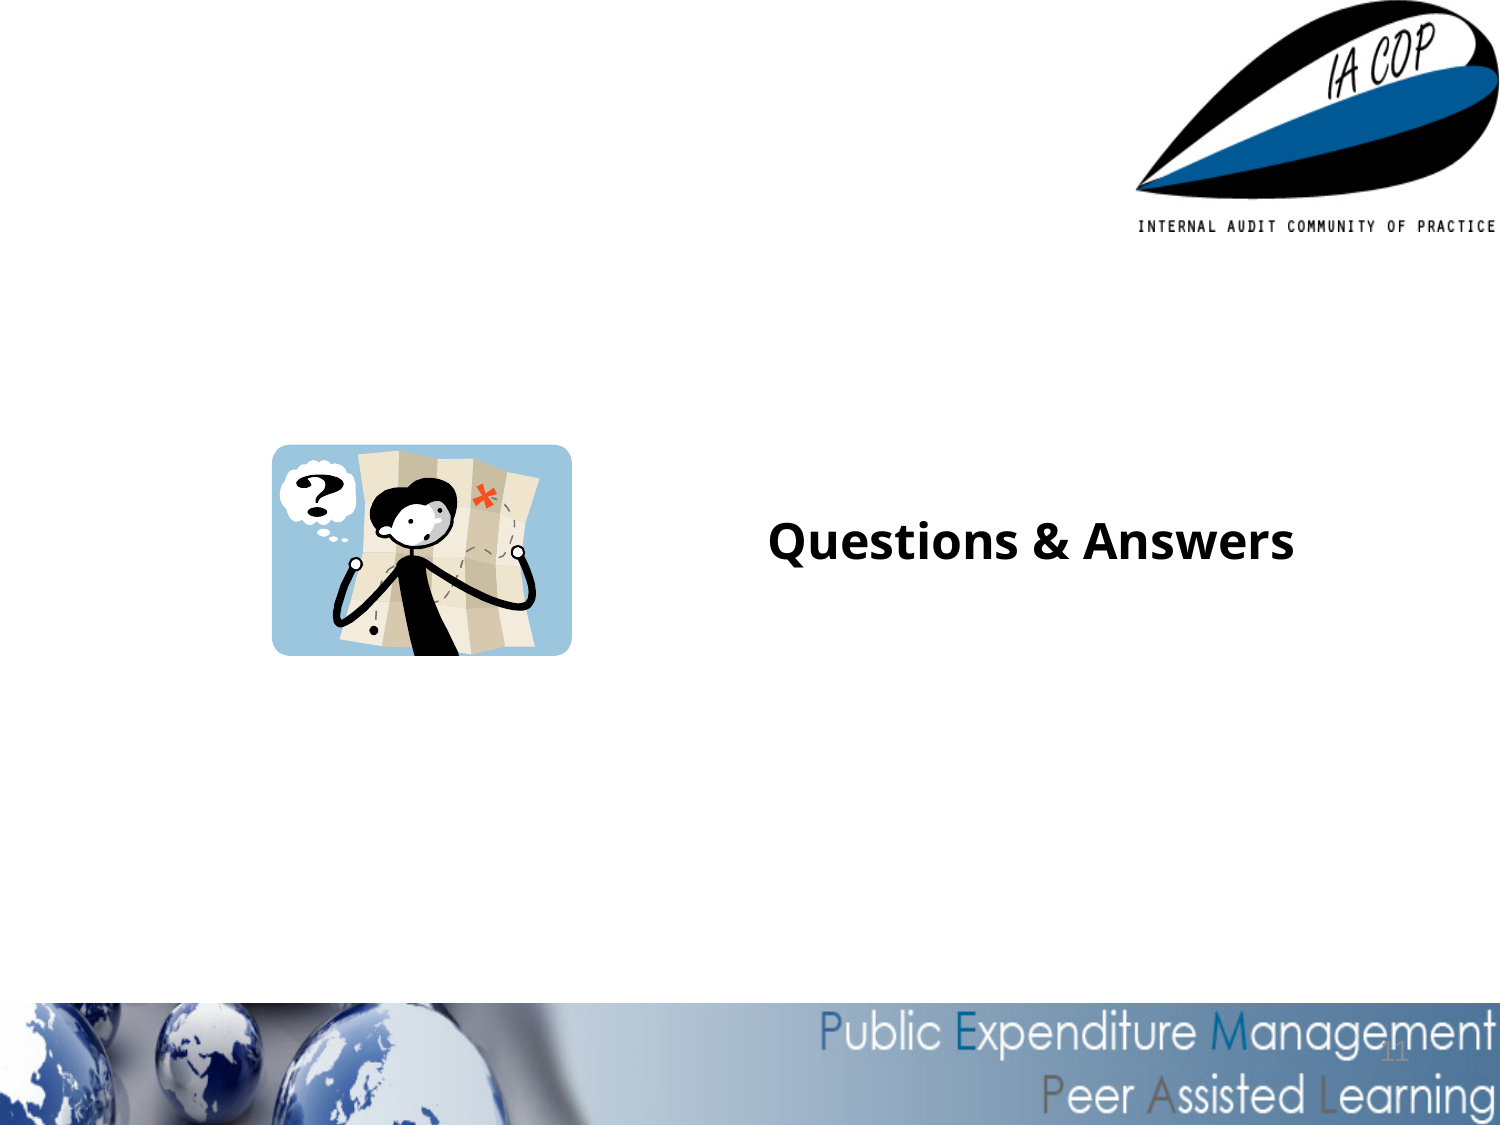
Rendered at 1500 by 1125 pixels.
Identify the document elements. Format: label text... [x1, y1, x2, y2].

picture [0, 1003, 1500, 1125]
picture [270, 443, 574, 658]
slide_number 11 [1074, 1024, 1426, 1103]
picture [1135, 0, 1500, 232]
list Questions & Answers [700, 502, 1363, 693]
